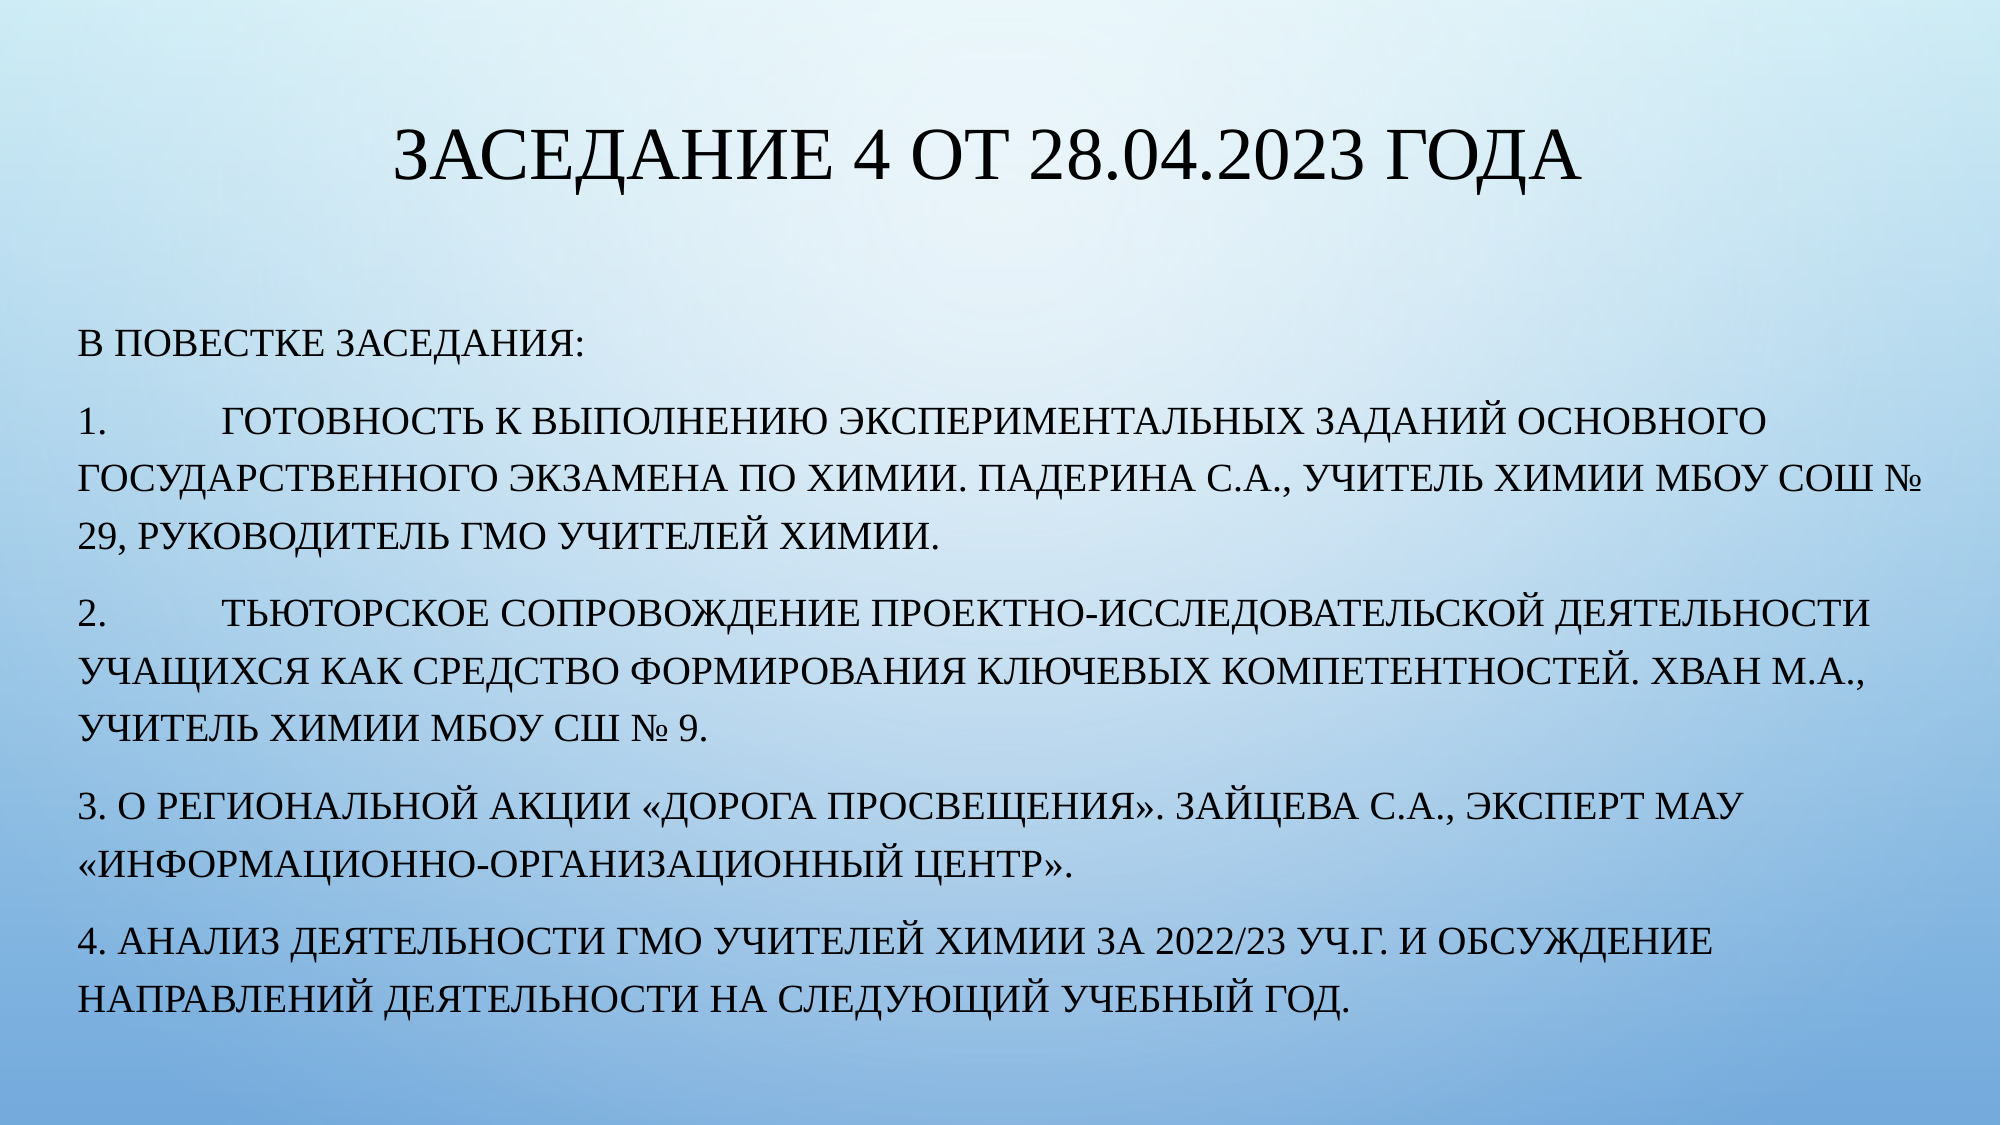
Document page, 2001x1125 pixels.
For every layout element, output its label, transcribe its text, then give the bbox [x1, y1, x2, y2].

title Заседание 4 от 28.04.2023 года [137, 24, 1838, 287]
list В повестке заседания: 1. Готовность к выполнению экспериментальных заданий основного государственного экзамена по химии. Падерина С.А., учитель химии МБОУ СОШ № 29, руководитель ГМО учителей химии. 2. Тьюторское сопровождение проектно-исследовательской деятельности учащихся как средство формирования ключевых компетентностей. Хван М.А., учитель химии МБОУ СШ № 9. 3. О региональной акции «Дорога просвещения». Зайцева С.А., эксперт МАУ «Информационно-организационный центр». 4. Анализ деятельности ГМО учителей химии за 2022/23 уч.г. и обсуждение направлений деятельности на следующий учебный год. [62, 299, 1941, 1029]
